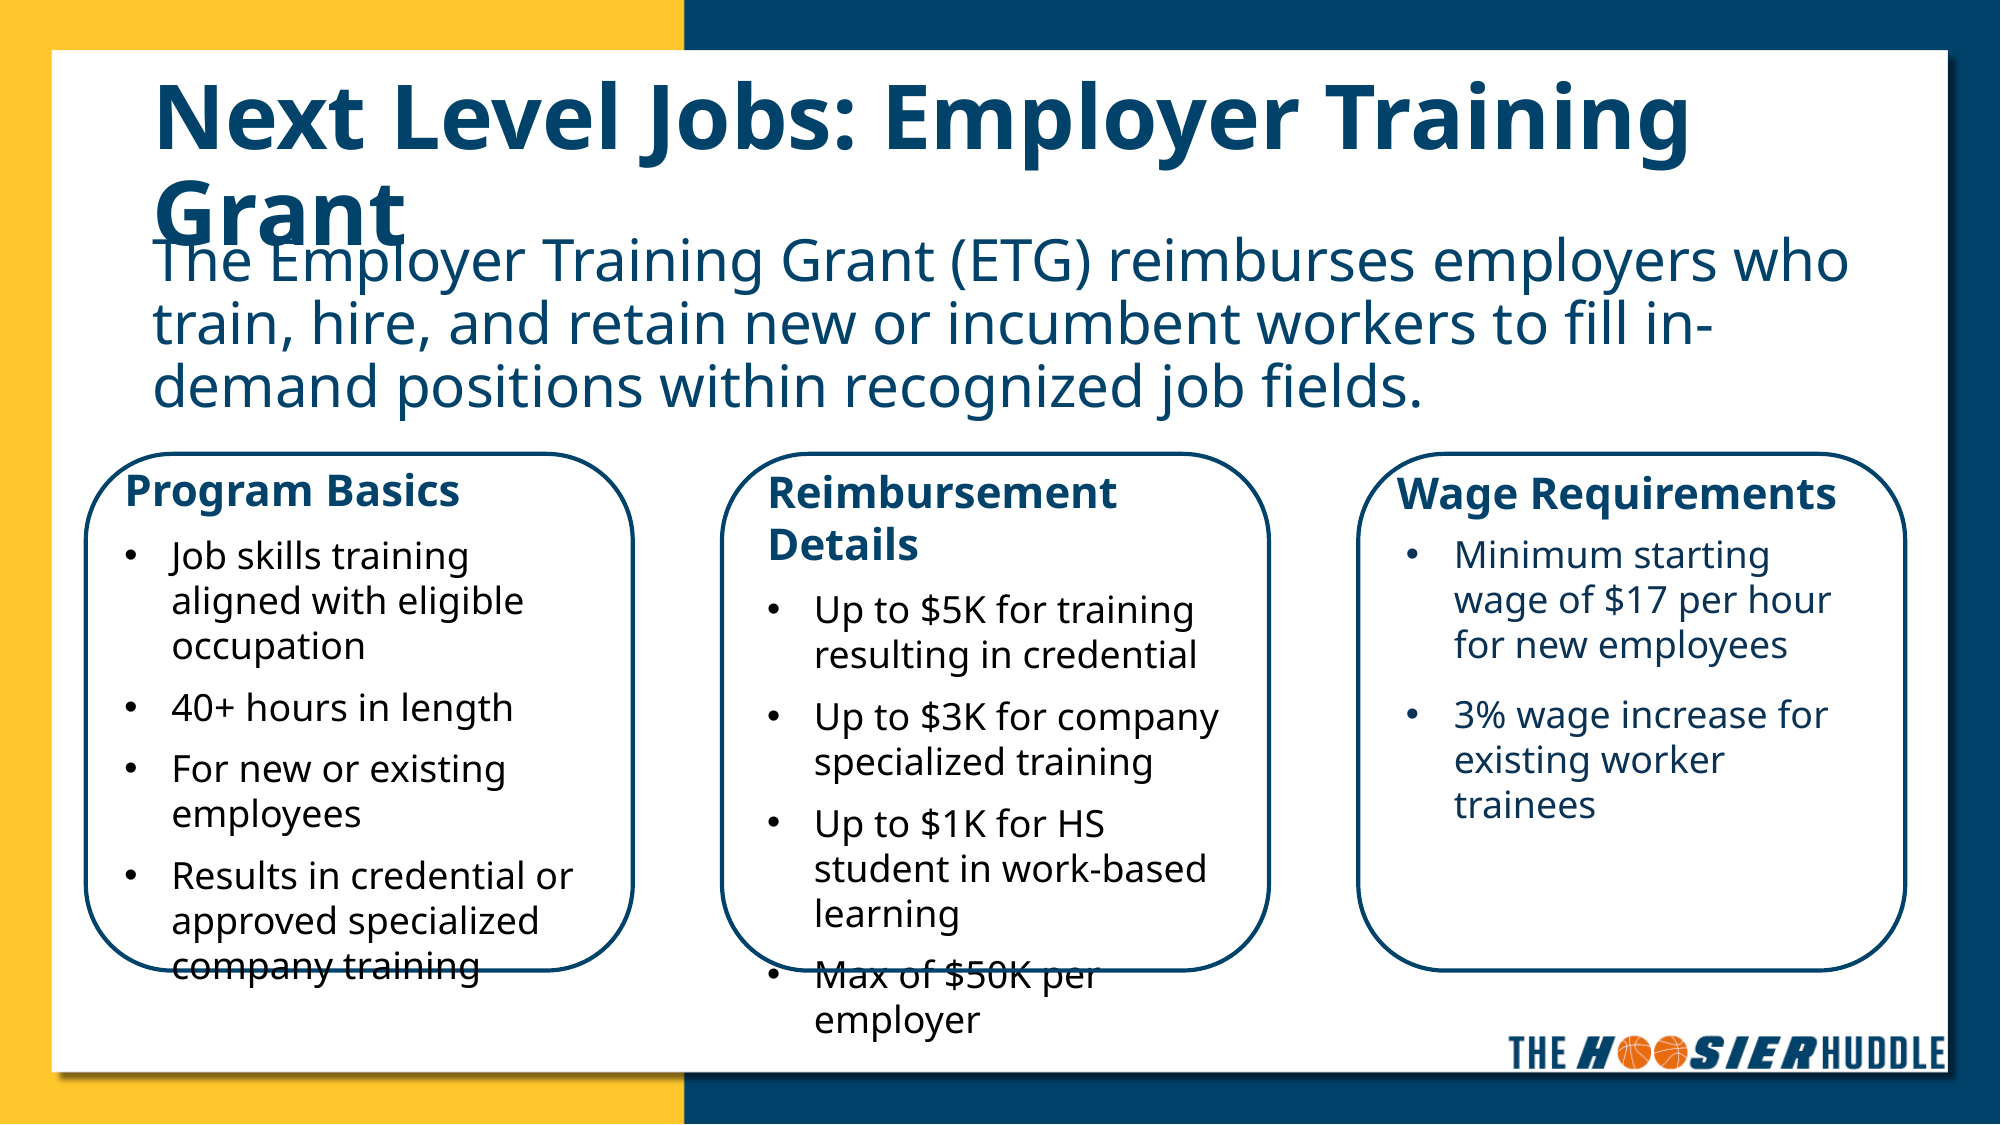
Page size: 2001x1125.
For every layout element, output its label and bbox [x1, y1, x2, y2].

text_box [1357, 453, 1906, 972]
text_box [721, 453, 1270, 972]
picture [0, 0, 2000, 1125]
text_box [85, 453, 634, 972]
